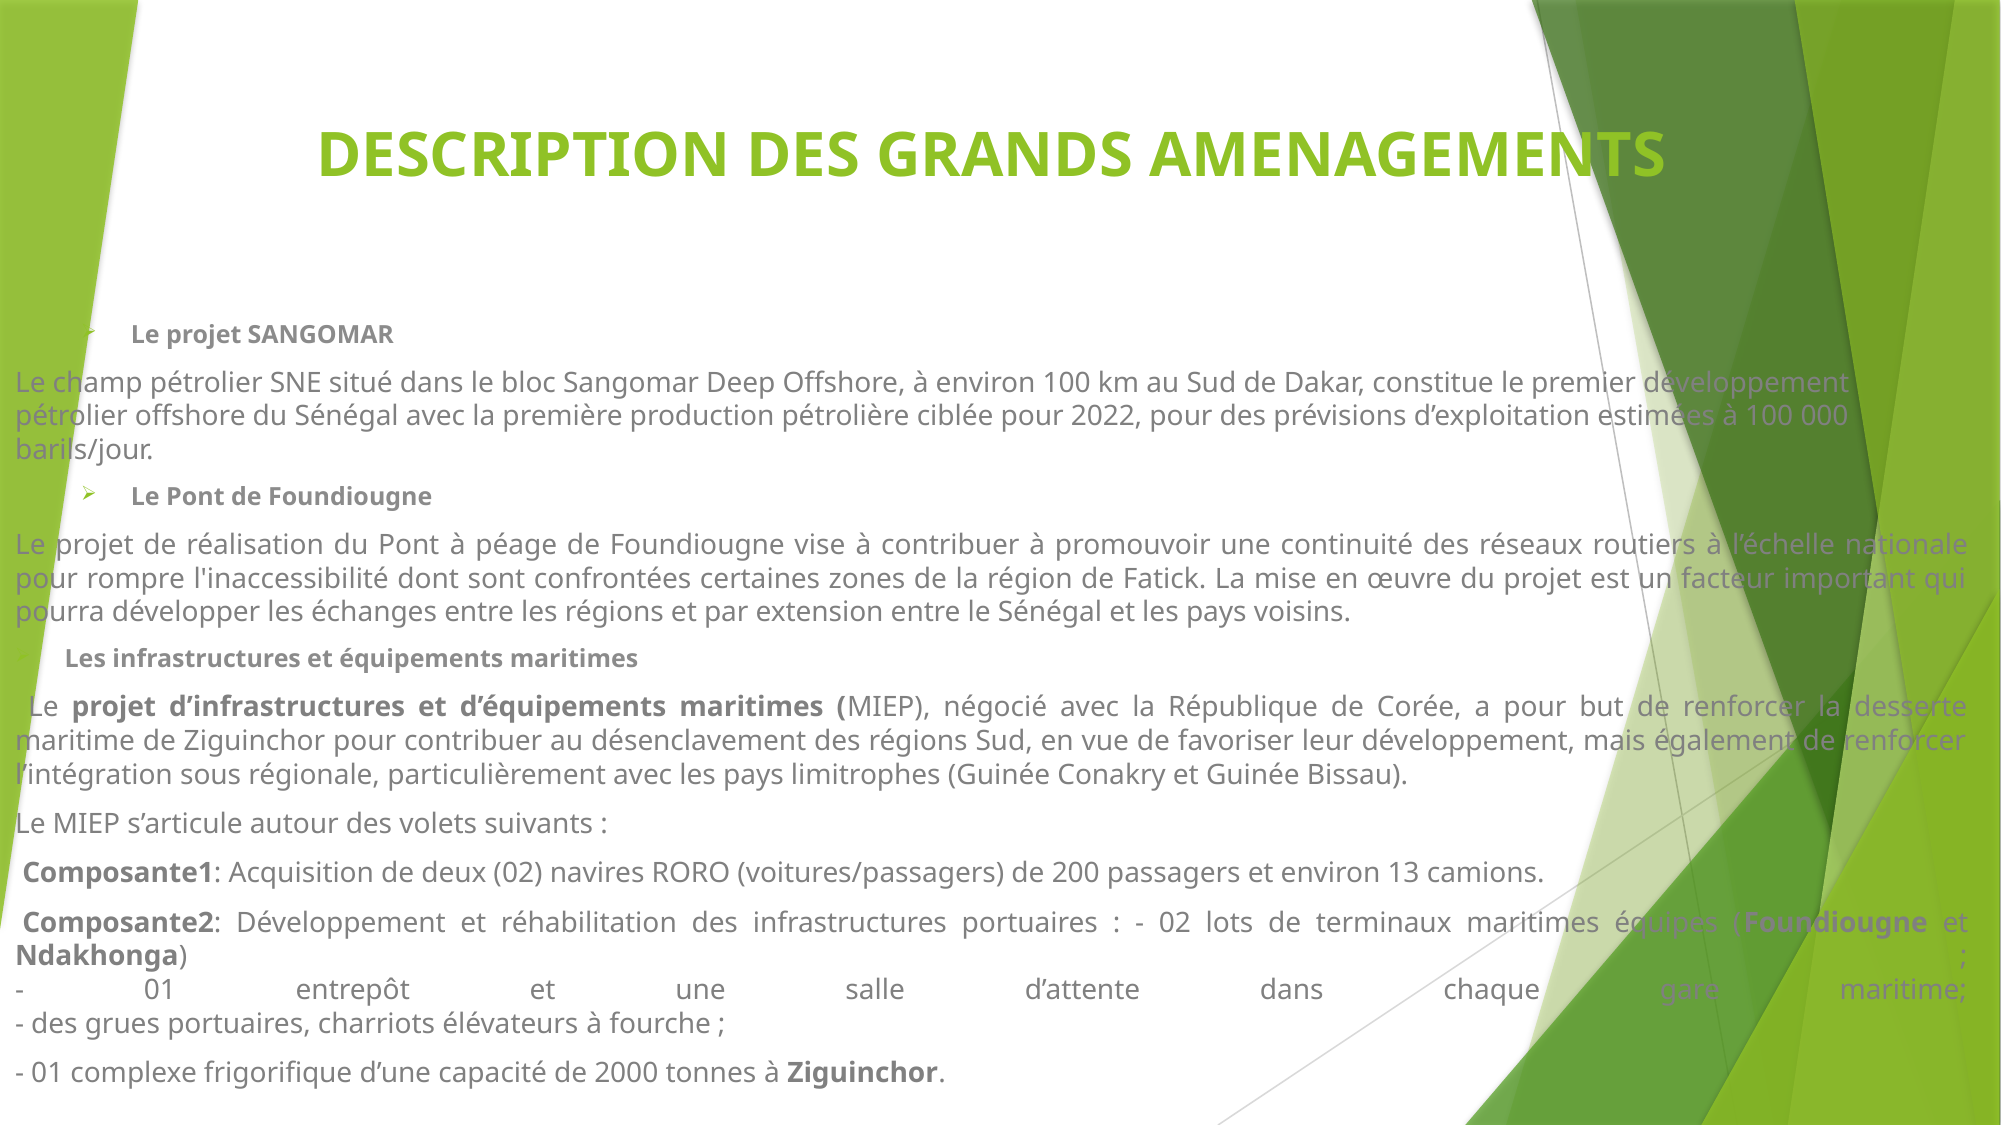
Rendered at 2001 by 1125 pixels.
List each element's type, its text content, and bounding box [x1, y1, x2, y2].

subtitle Le projet SANGOMAR Le champ pétrolier SNE situé dans le bloc Sangomar Deep Offshore, à environ 100 km au Sud de Dakar, constitue le premier développement pétrolier offshore du Sénégal avec la première production pétrolière ciblée pour 2022, pour des prévisions d’exploitation estimées à 100 000 barils/jour. Le Pont de Foundiougne Le projet de réalisation du Pont à péage de Foundiougne vise à contribuer à promouvoir une continuité des réseaux routiers à l’échelle nationale pour rompre l'inaccessibilité dont sont confrontées certaines zones de la région de Fatick. La mise en œuvre du projet est un facteur important qui pourra développer les échanges entre les régions et par extension entre le Sénégal et les pays voisins. Les infrastructures et équipements maritimes Le projet d’infrastructures et d’équipements maritimes (MIEP), négocié avec la République de Corée, a pour but de renforcer la desserte maritime de Ziguinchor pour contribuer au désenclavement des régions Sud, en vue de favoriser leur développement, mais également de renforcer l’intégration sous régionale, particulièrement avec les pays limitrophes (Guinée Conakry et Guinée Bissau). Le MIEP s’articule autour des volets suivants : Composante1: Acquisition de deux (02) navires RORO (voitures/passagers) de 200 passagers et environ 13 camions. Composante2: Développement et réhabilitation des infrastructures portuaires : - 02 lots de terminaux maritimes équipes (Foundiougne et Ndakhonga) ; - 01 entrepôt et une salle d’attente dans chaque gare maritime; - des grues portuaires, charriots élévateurs à fourche ; - 01 complexe frigorifique d’une capacité de 2000 tonnes à Ziguinchor. [0, 311, 1984, 1102]
title DESCRIPTION DES GRANDS AMENAGEMENTS [241, 58, 1742, 197]
